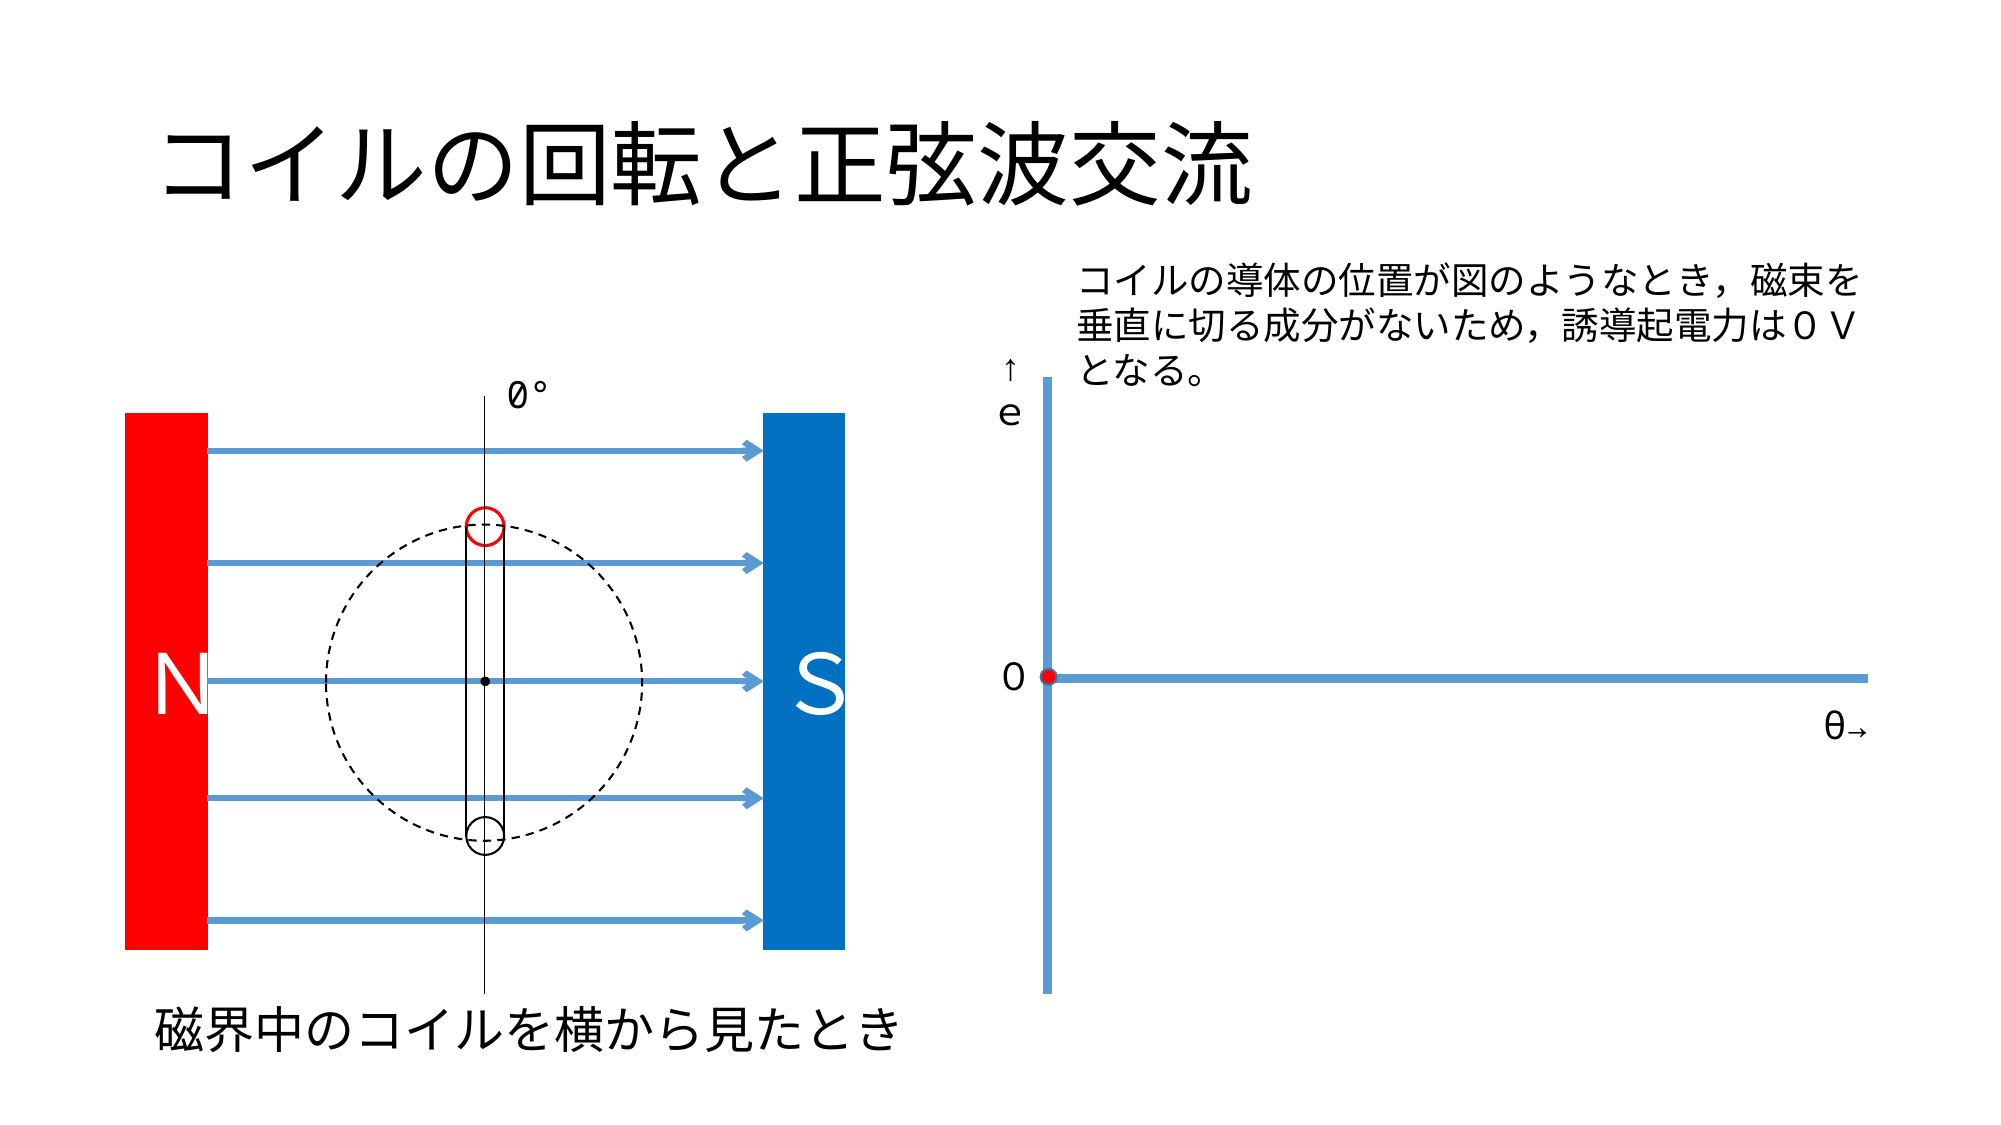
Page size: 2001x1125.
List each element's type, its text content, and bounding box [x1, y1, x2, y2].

text_box θ→ [1808, 694, 1884, 755]
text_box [311, 662, 484, 701]
text_box [326, 701, 484, 798]
text_box 磁界中のコイルを横から見たとき [139, 991, 920, 1067]
text_box [380, 523, 484, 562]
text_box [485, 662, 659, 701]
title コイルの回転と正弦波交流 [137, 59, 1863, 278]
text_box ０ [980, 645, 1047, 706]
text_box Ｎ [125, 413, 208, 950]
text_box [485, 523, 587, 562]
text_box [326, 564, 484, 662]
text_box Ｓ [763, 413, 845, 950]
text_box 0° [491, 363, 567, 424]
text_box [1048, 667, 1058, 678]
text_box [485, 564, 642, 662]
text_box [1048, 679, 1058, 686]
text_box [485, 701, 642, 798]
text_box [485, 799, 593, 842]
text_box [376, 799, 484, 842]
text_box コイルの導体の位置が図のようなとき，磁束を 垂直に切る成分がないため，誘導起電力は０Ｖ となる。 [1061, 249, 1878, 400]
text_box ↑ ｅ [977, 335, 1045, 441]
